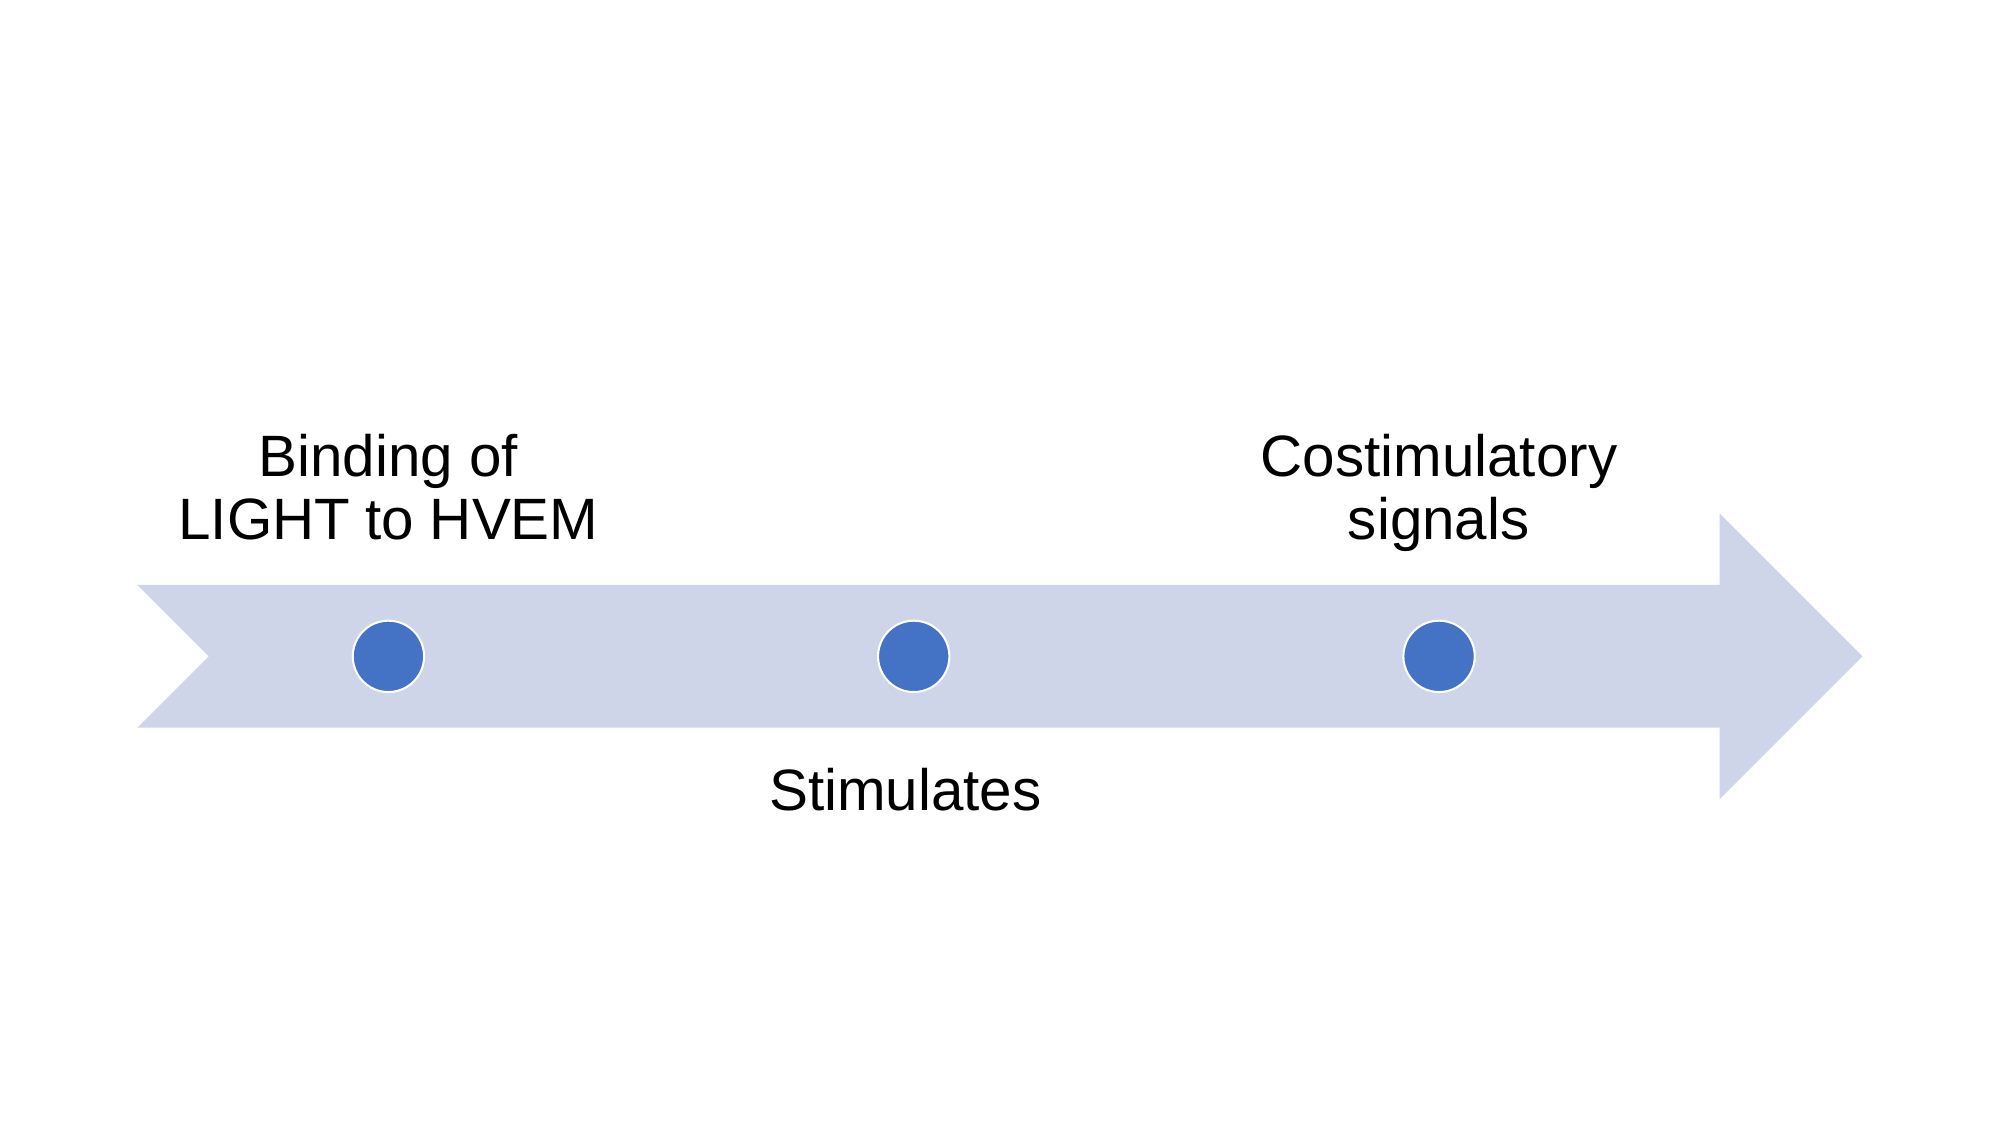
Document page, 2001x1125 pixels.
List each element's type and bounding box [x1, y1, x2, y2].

list [137, 299, 1863, 1014]
